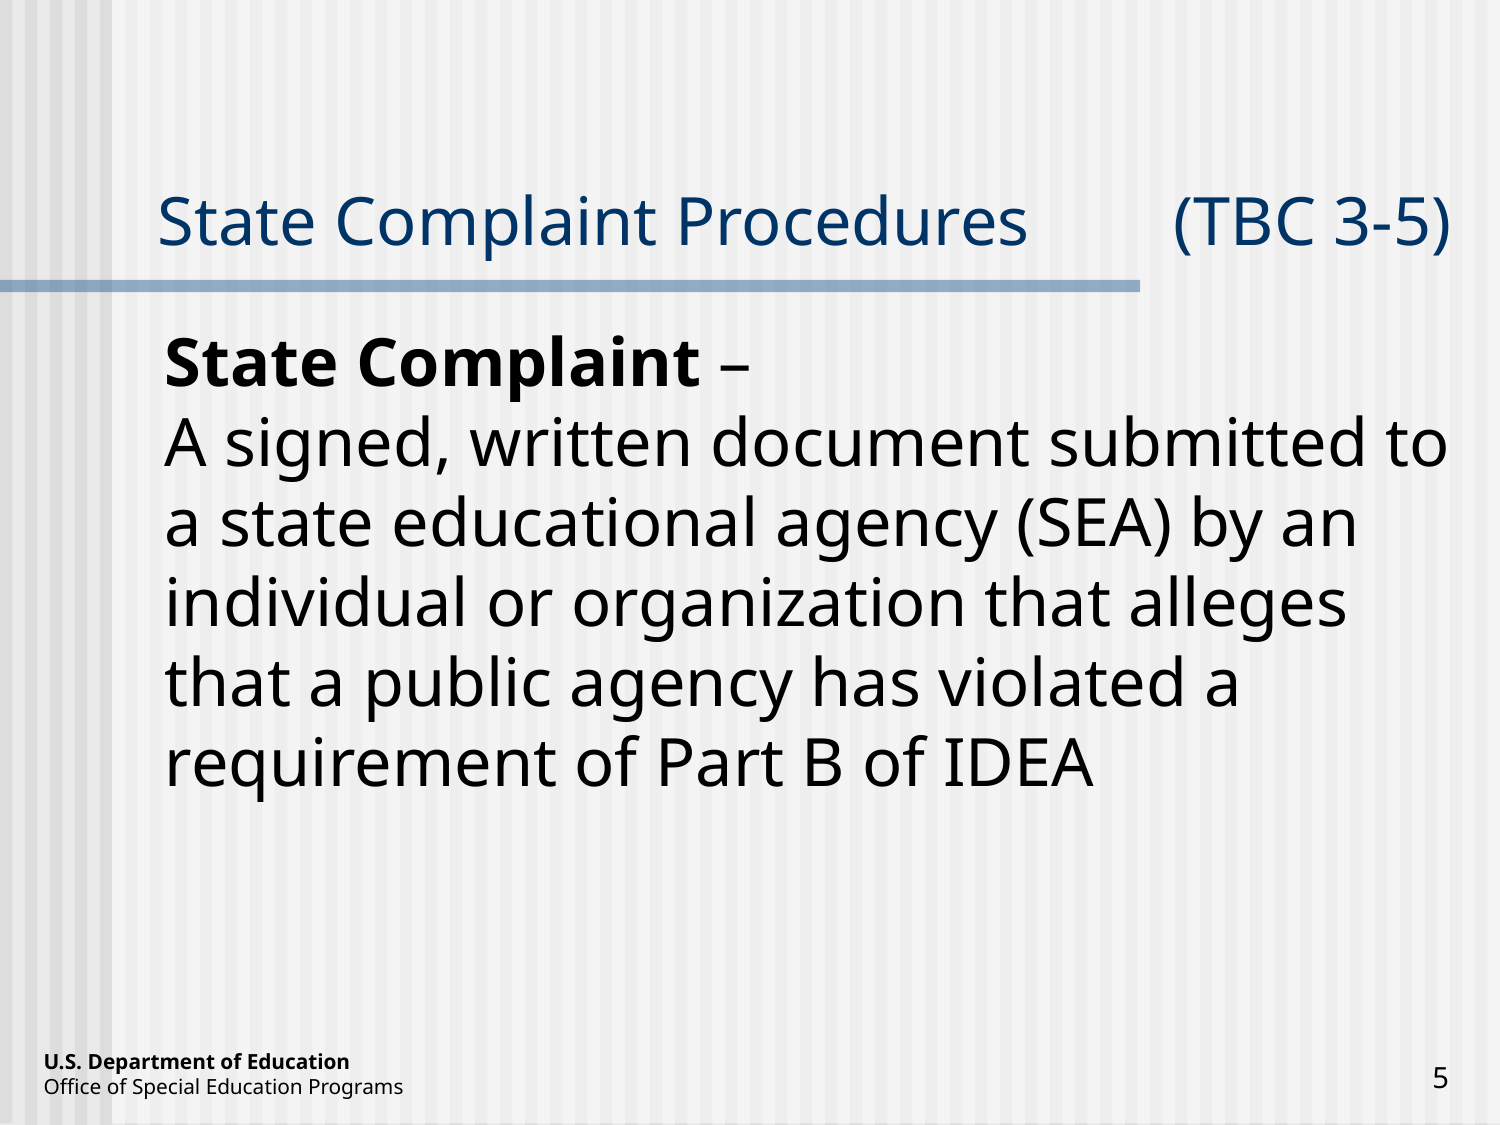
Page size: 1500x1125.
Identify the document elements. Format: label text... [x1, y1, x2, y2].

slide_number 5 [1151, 1031, 1465, 1107]
title State Complaint Procedures (TBC 3-5) [142, 150, 1482, 267]
list State Complaint – A signed, written document submitted to a state educational agency (SEA) by an individual or organization that alleges that a public agency has violated a requirement of Part B of IDEA [149, 312, 1481, 1000]
